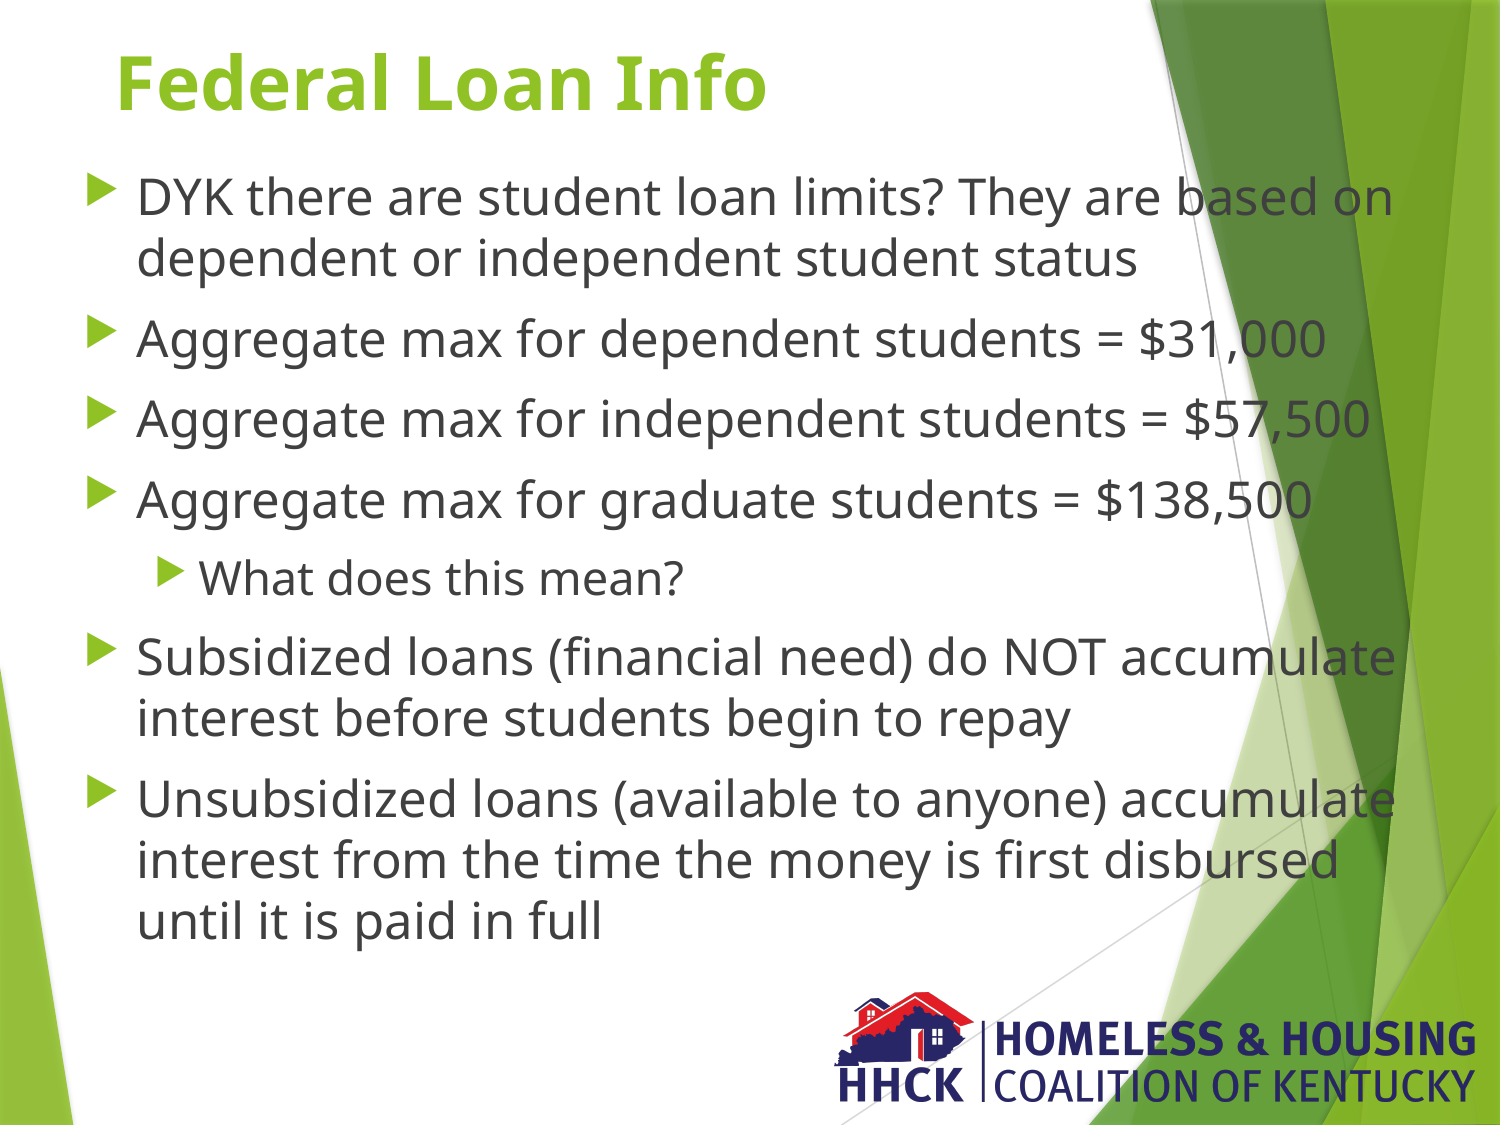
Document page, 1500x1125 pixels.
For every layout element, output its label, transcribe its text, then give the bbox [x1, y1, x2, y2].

picture [834, 992, 1476, 1102]
title Federal Loan Info [99, 27, 1142, 157]
list DYK there are student loan limits? They are based on dependent or independent student status Aggregate max for dependent students = $31,000 Aggregate max for independent students = $57,500 Aggregate max for graduate students = $138,500 What does this mean? Subsidized loans (financial need) do NOT accumulate interest before students begin to repay Unsubsidized loans (available to anyone) accumulate interest from the time the money is first disbursed until it is paid in full [68, 157, 1432, 968]
